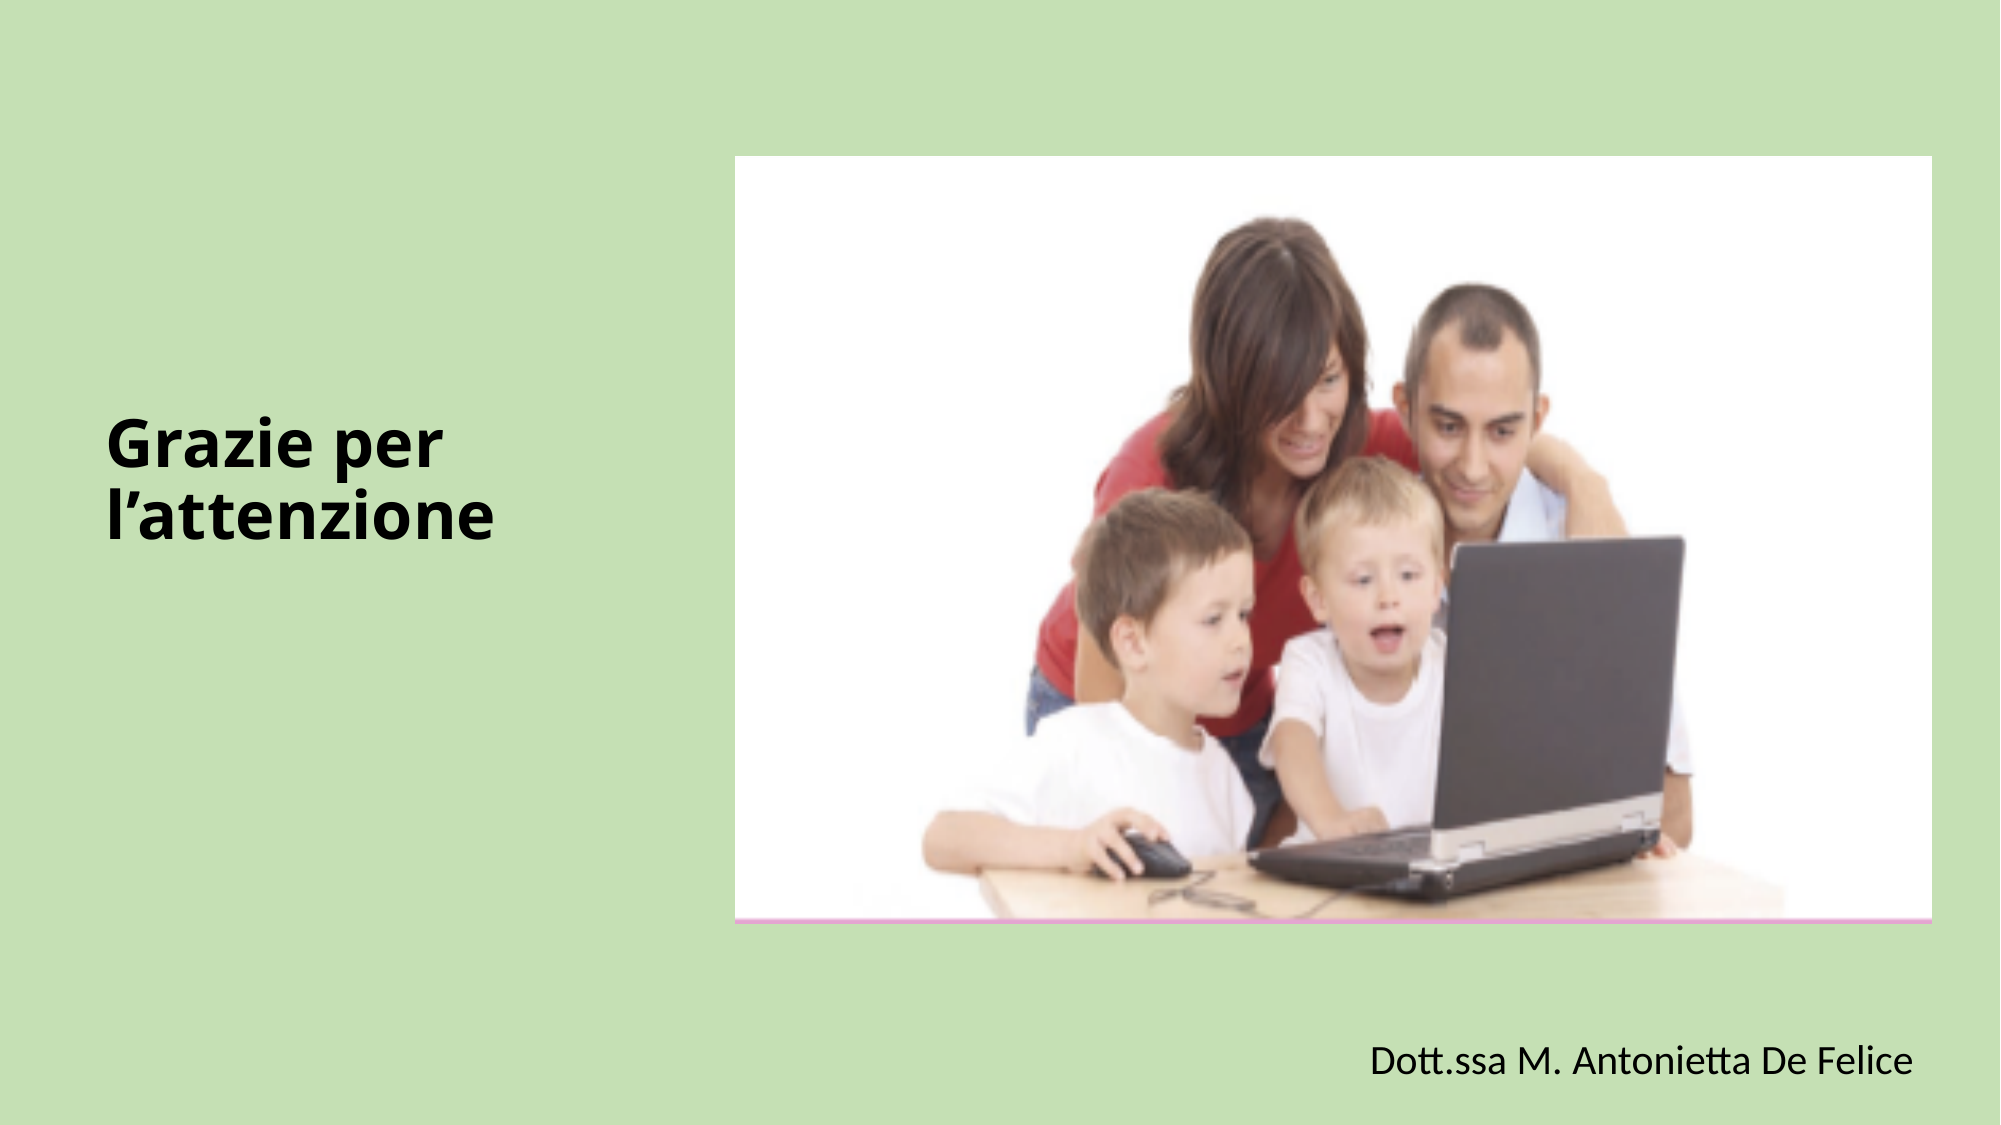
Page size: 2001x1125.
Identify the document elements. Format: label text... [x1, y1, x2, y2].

title Grazie per l’attenzione [90, 299, 735, 562]
picture [735, 156, 1932, 924]
list Dott.ssa M. Antonietta De Felice [1354, 1031, 2000, 1102]
